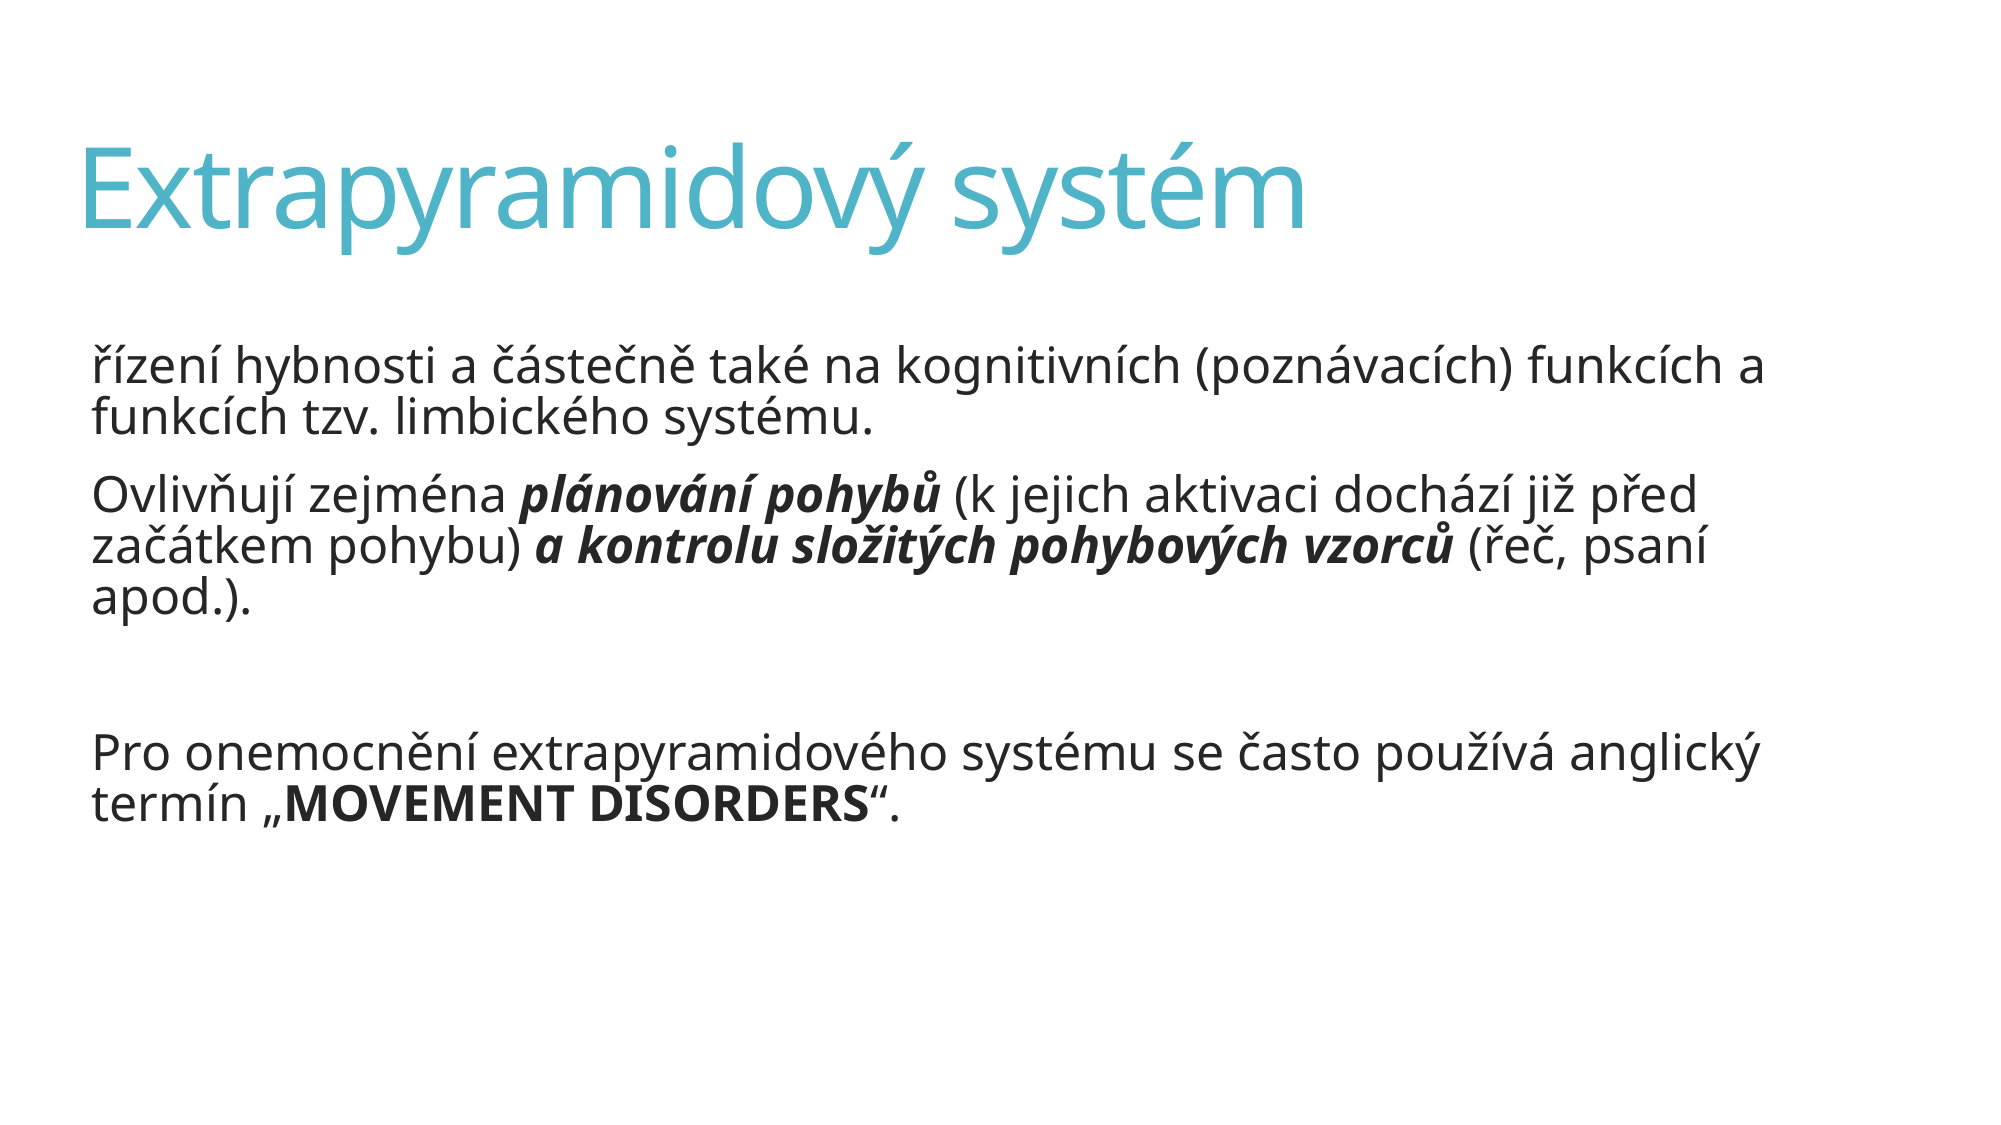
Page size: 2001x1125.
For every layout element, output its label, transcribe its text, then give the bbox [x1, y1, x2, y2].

list řízení hybnosti a částečně také na kognitivních (poznávacích) funkcích a funkcích tzv. limbického systému. Ovlivňují zejména plánování pohybů (k jejich aktivaci dochází již před začátkem pohybu) a kontrolu složitých pohybových vzorců (řeč, psaní apod.). Pro onemocnění extrapyramidového systému se často používá anglický termín „MOVEMENT DISORDERS“. [61, 335, 1826, 954]
title Extrapyramidový systém [60, 57, 1828, 330]
